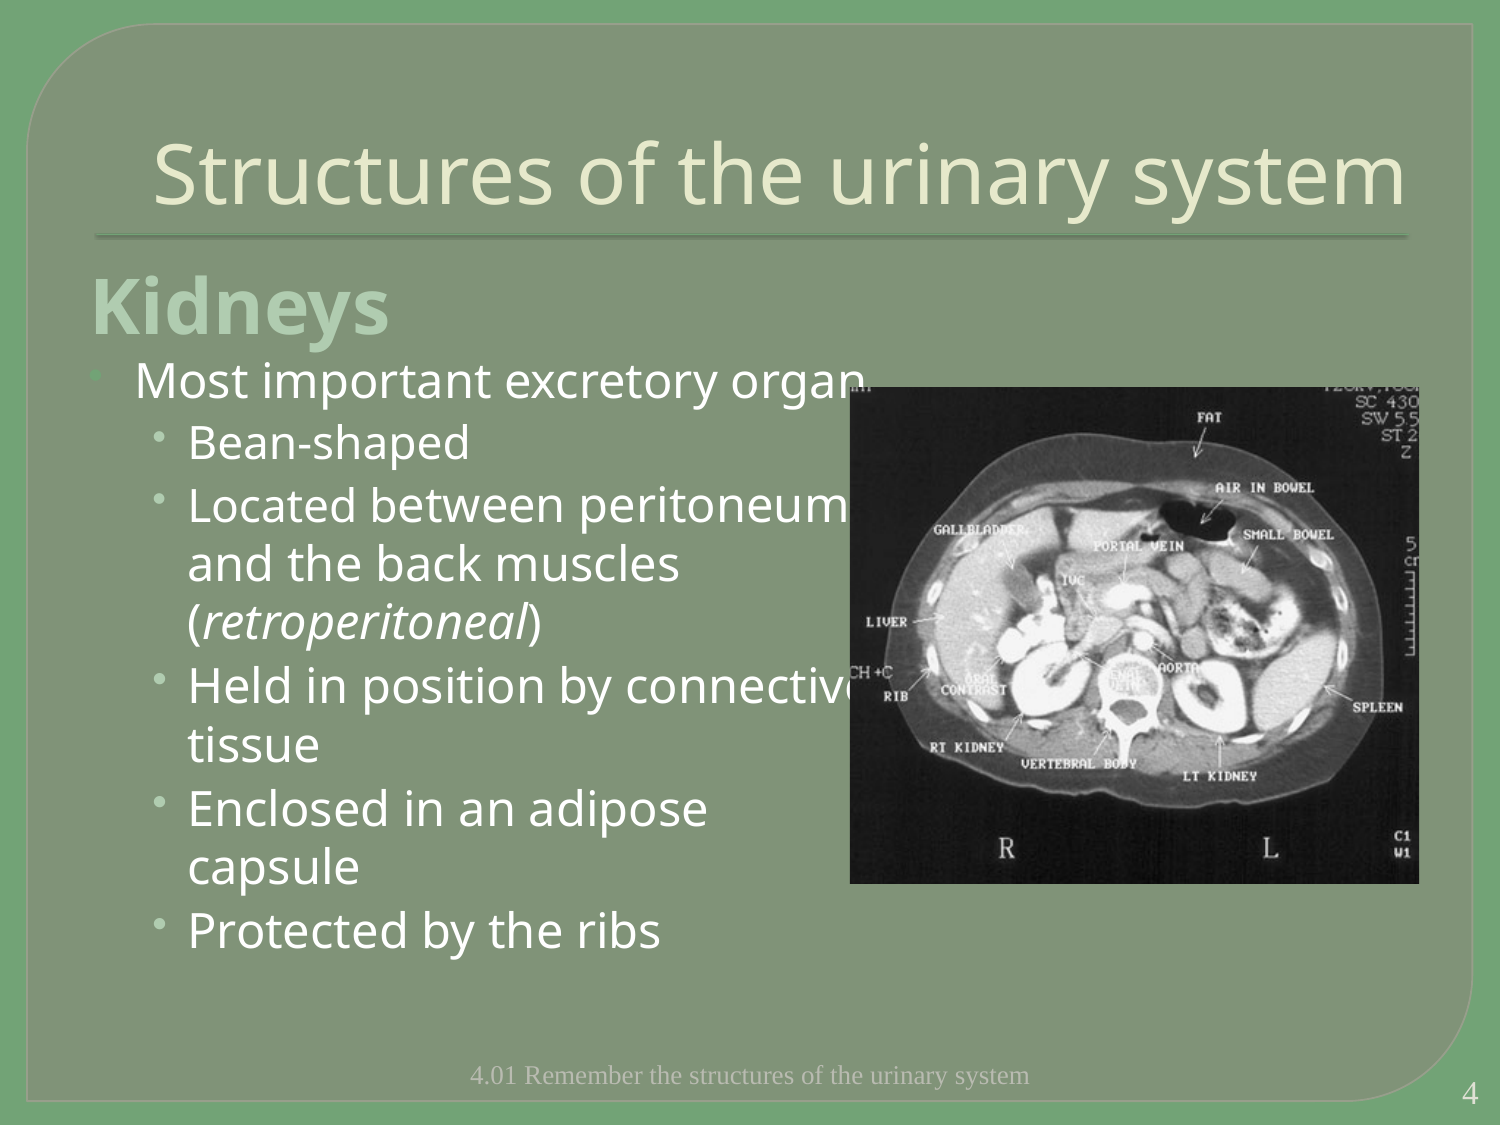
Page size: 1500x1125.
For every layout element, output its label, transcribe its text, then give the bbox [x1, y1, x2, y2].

list Kidneys Most important excretory organ Bean-shaped Located between peritoneum and the back muscles (retroperitoneal) Held in position by connective tissue Enclosed in an adipose capsule Protected by the ribs [75, 249, 888, 1043]
slide_number 4 [1417, 1068, 1494, 1114]
title Structures of the urinary system [75, 41, 1425, 230]
footer 4.01 Remember the structures of the urinary system [0, 1050, 1500, 1095]
picture [849, 387, 1420, 885]
